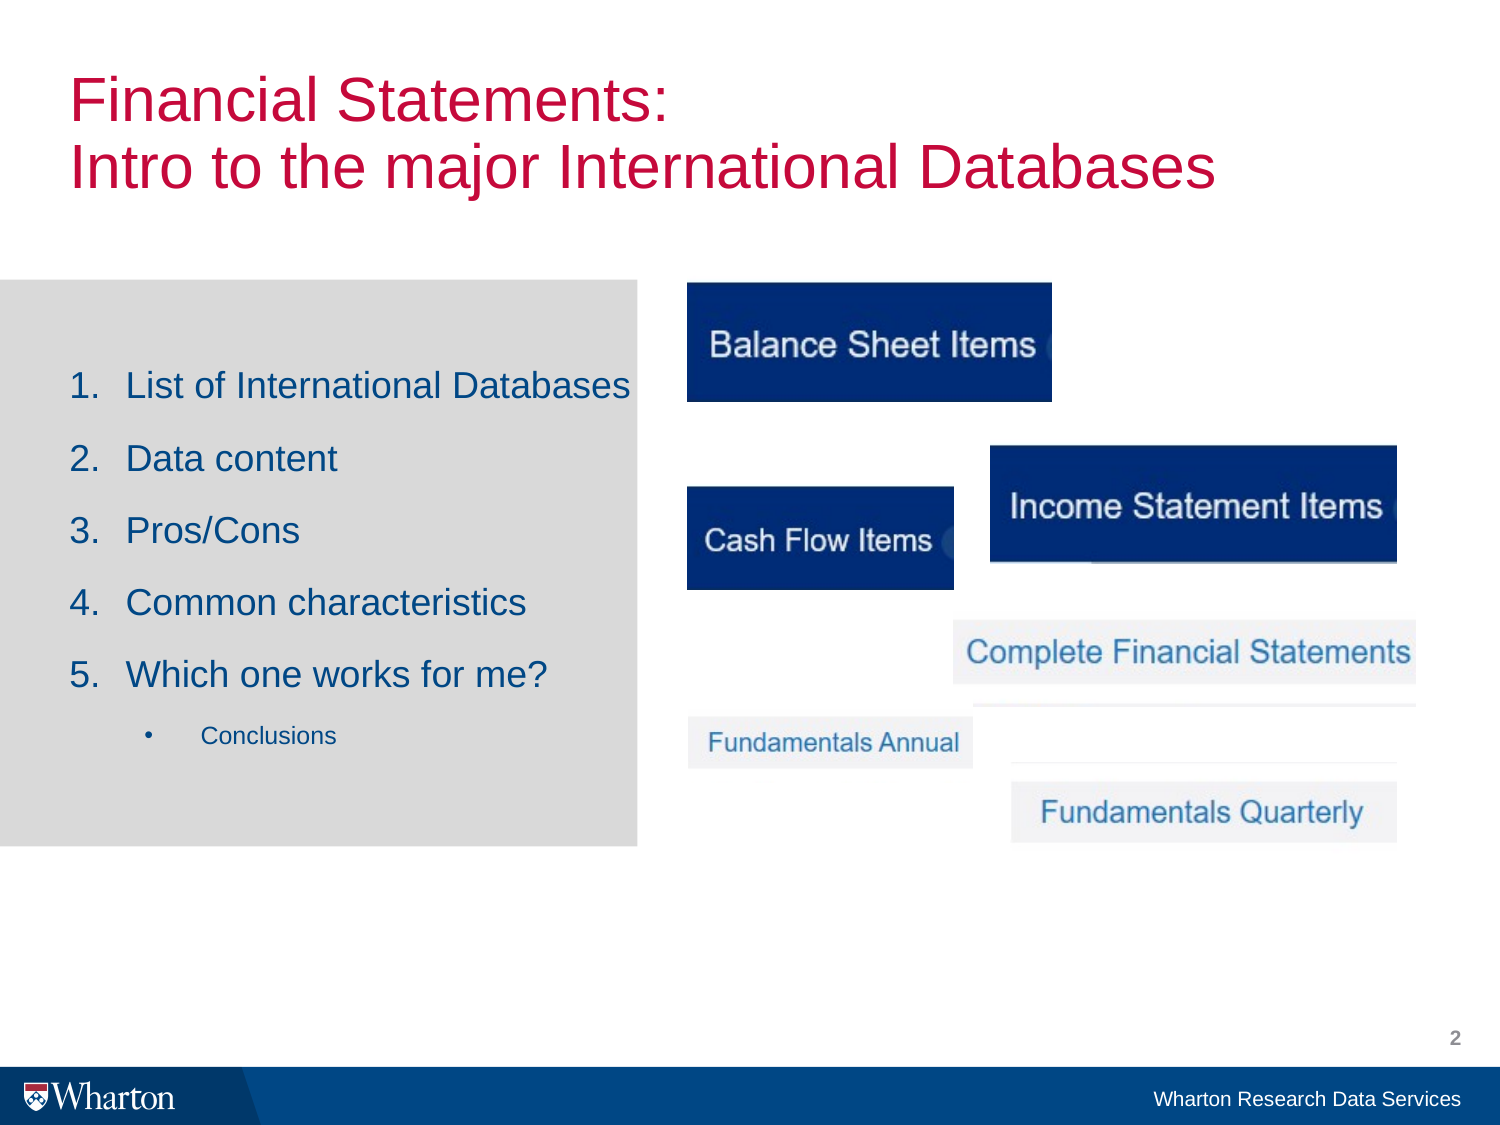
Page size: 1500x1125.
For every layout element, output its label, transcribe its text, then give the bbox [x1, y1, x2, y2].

picture [687, 274, 1052, 402]
text_box [0, 279, 638, 847]
slide_number 2 [1139, 1006, 1477, 1067]
list List of International Databases Data content Pros/Cons Common characteristics Which one works for me? Conclusions [69, 347, 1364, 762]
title Financial Statements: Intro to the major International Databases [69, 59, 1364, 212]
picture [990, 437, 1397, 564]
picture [1009, 762, 1397, 872]
picture [24, 1081, 175, 1111]
footer Wharton Research Data Services [970, 1068, 1477, 1125]
picture [687, 479, 1416, 783]
